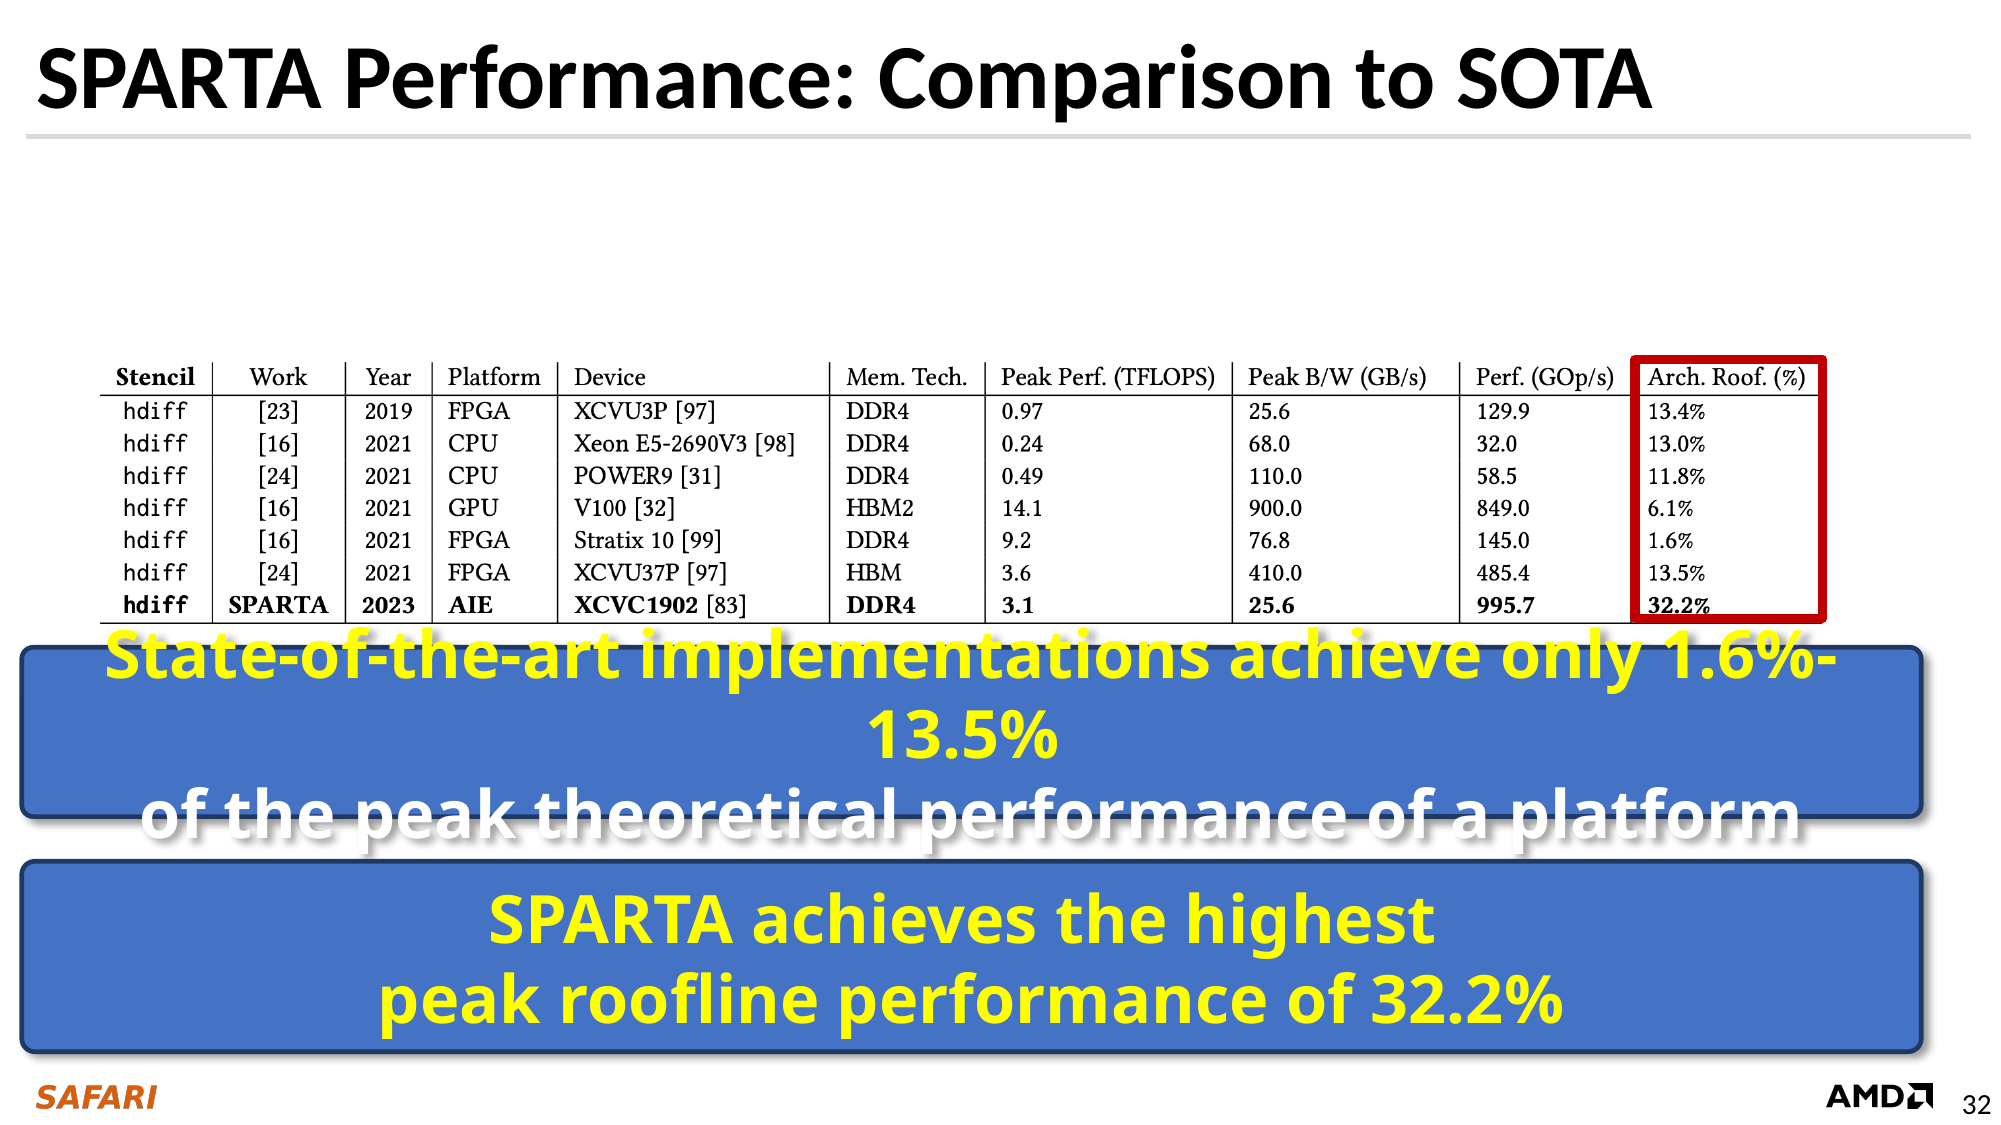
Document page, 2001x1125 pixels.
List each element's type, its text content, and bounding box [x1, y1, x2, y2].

picture [1826, 1083, 1933, 1109]
title SPARTA Performance: Comparison to SOTA [36, 21, 1983, 122]
text_box SPARTA achieves the highest peak roofline performance of 32.2% [20, 860, 1923, 1053]
picture [90, 355, 1829, 632]
text_box State-of-the-art implementations achieve only 1.6%-13.5% of the peak theoretical performance of a platform [20, 646, 1923, 818]
picture [36, 1085, 157, 1109]
